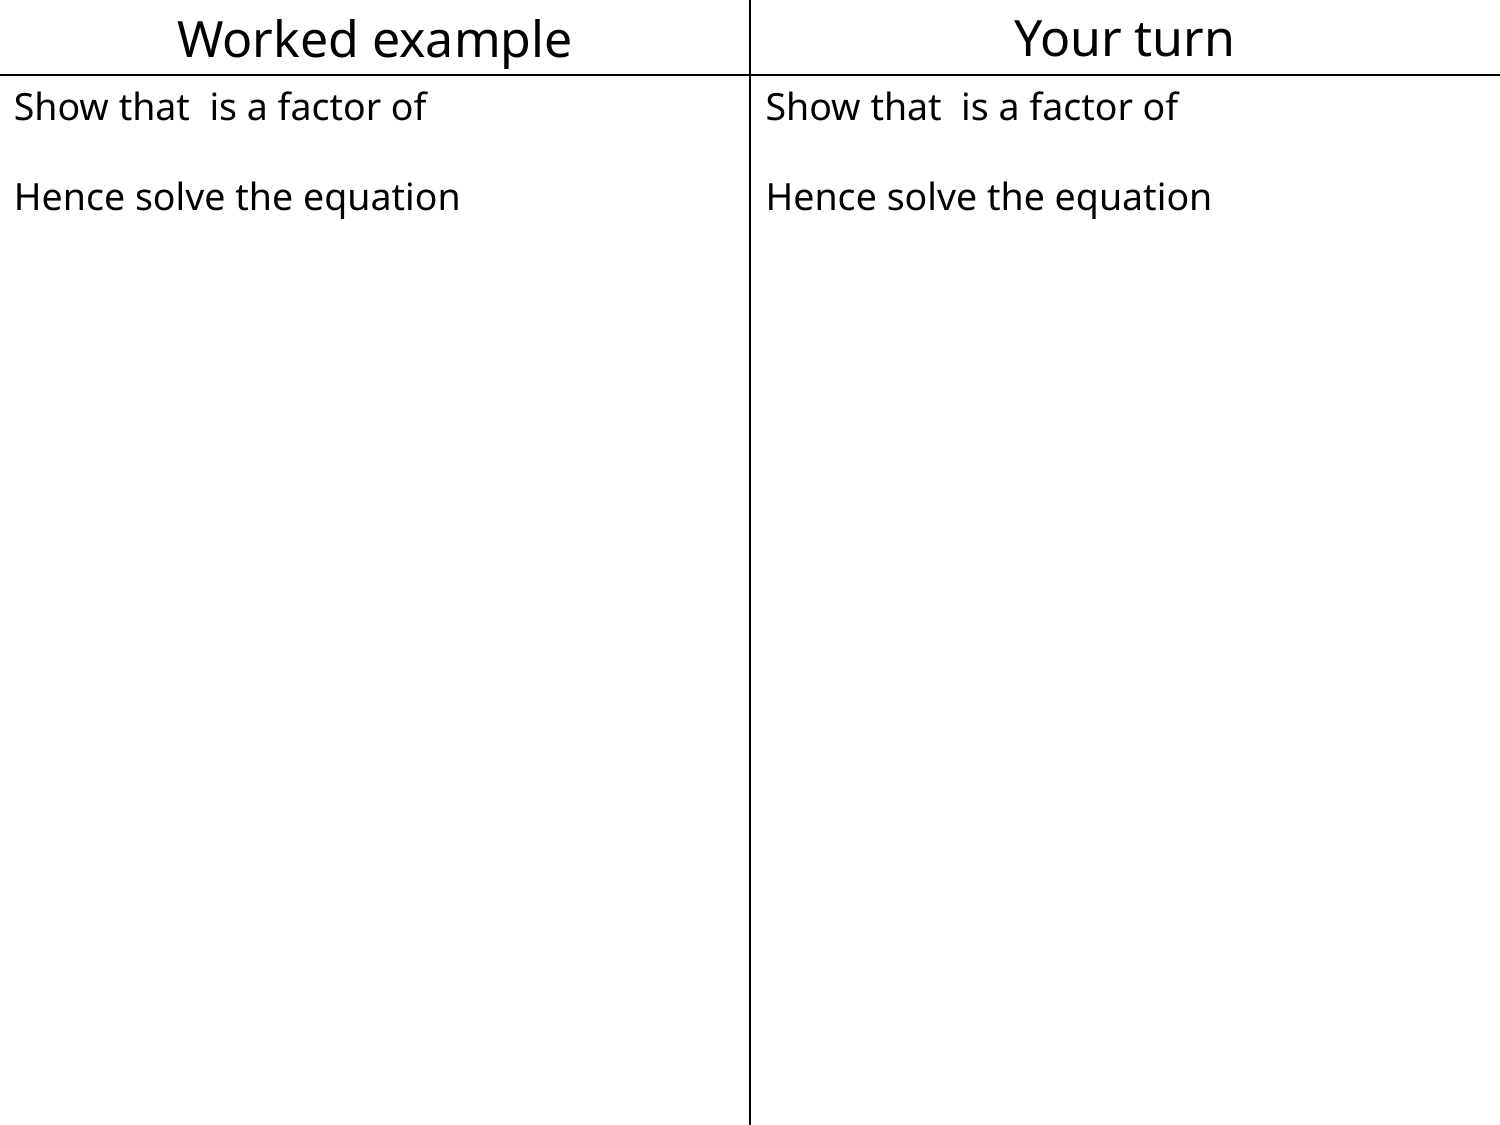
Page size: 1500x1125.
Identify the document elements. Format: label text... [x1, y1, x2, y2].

text_box Your turn [751, 0, 1500, 74]
text_box Worked example [0, 0, 749, 74]
